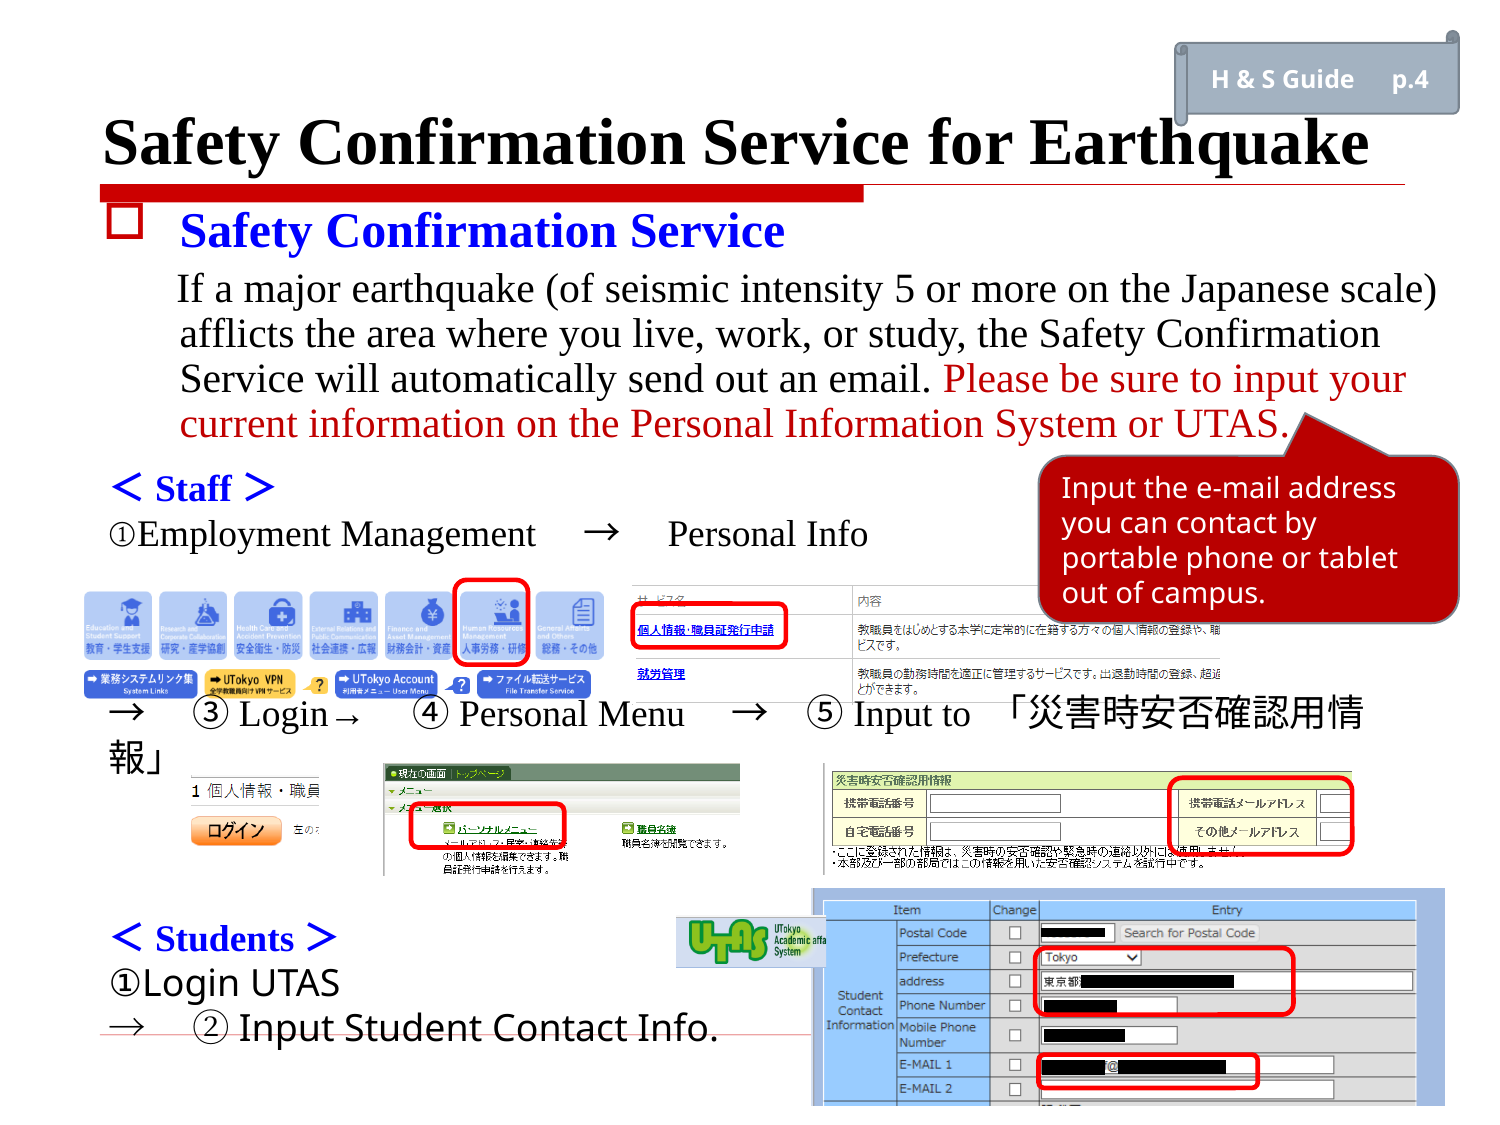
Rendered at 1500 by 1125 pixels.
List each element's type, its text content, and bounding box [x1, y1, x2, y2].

picture [179, 775, 319, 855]
text_box ＜Staff＞ ①Employment Management → Personal Info → ③Login→ ④Personal Menu → ⑤Input to 「災害時安否確認用情報」 ＜Students＞ ①Login UTAS → ②Input Student Contact Info. [93, 456, 1055, 586]
text_box ＜Staff＞ ①Employment Management → Personal Info → ③Login→ ④Personal Menu → ⑤Input to 「災害時安否確認用情報」 ＜Students＞ ①Login UTAS → ②Input Student Contact Info. [93, 625, 1409, 1102]
text_box Input the e-mail address you can contact by portable phone or tablet out of campus. [1037, 411, 1460, 625]
picture [383, 763, 740, 876]
title Safety Confirmation Service for Earthquake [87, 62, 1400, 186]
text_box [455, 578, 528, 586]
picture [823, 763, 1352, 875]
list Safety Confirmation Service If a major earthquake (of seismic intensity 5 or more on the Japanese scale) afflicts the area where you live, work, or study, the Safety Confirmation Service will automatically send out an email. Please be sure to input your current information on the Personal Information System or UTAS. [87, 196, 1459, 451]
text_box H & S Guide p.4 [1174, 29, 1460, 127]
picture [676, 888, 1445, 1106]
picture [77, 574, 1220, 706]
